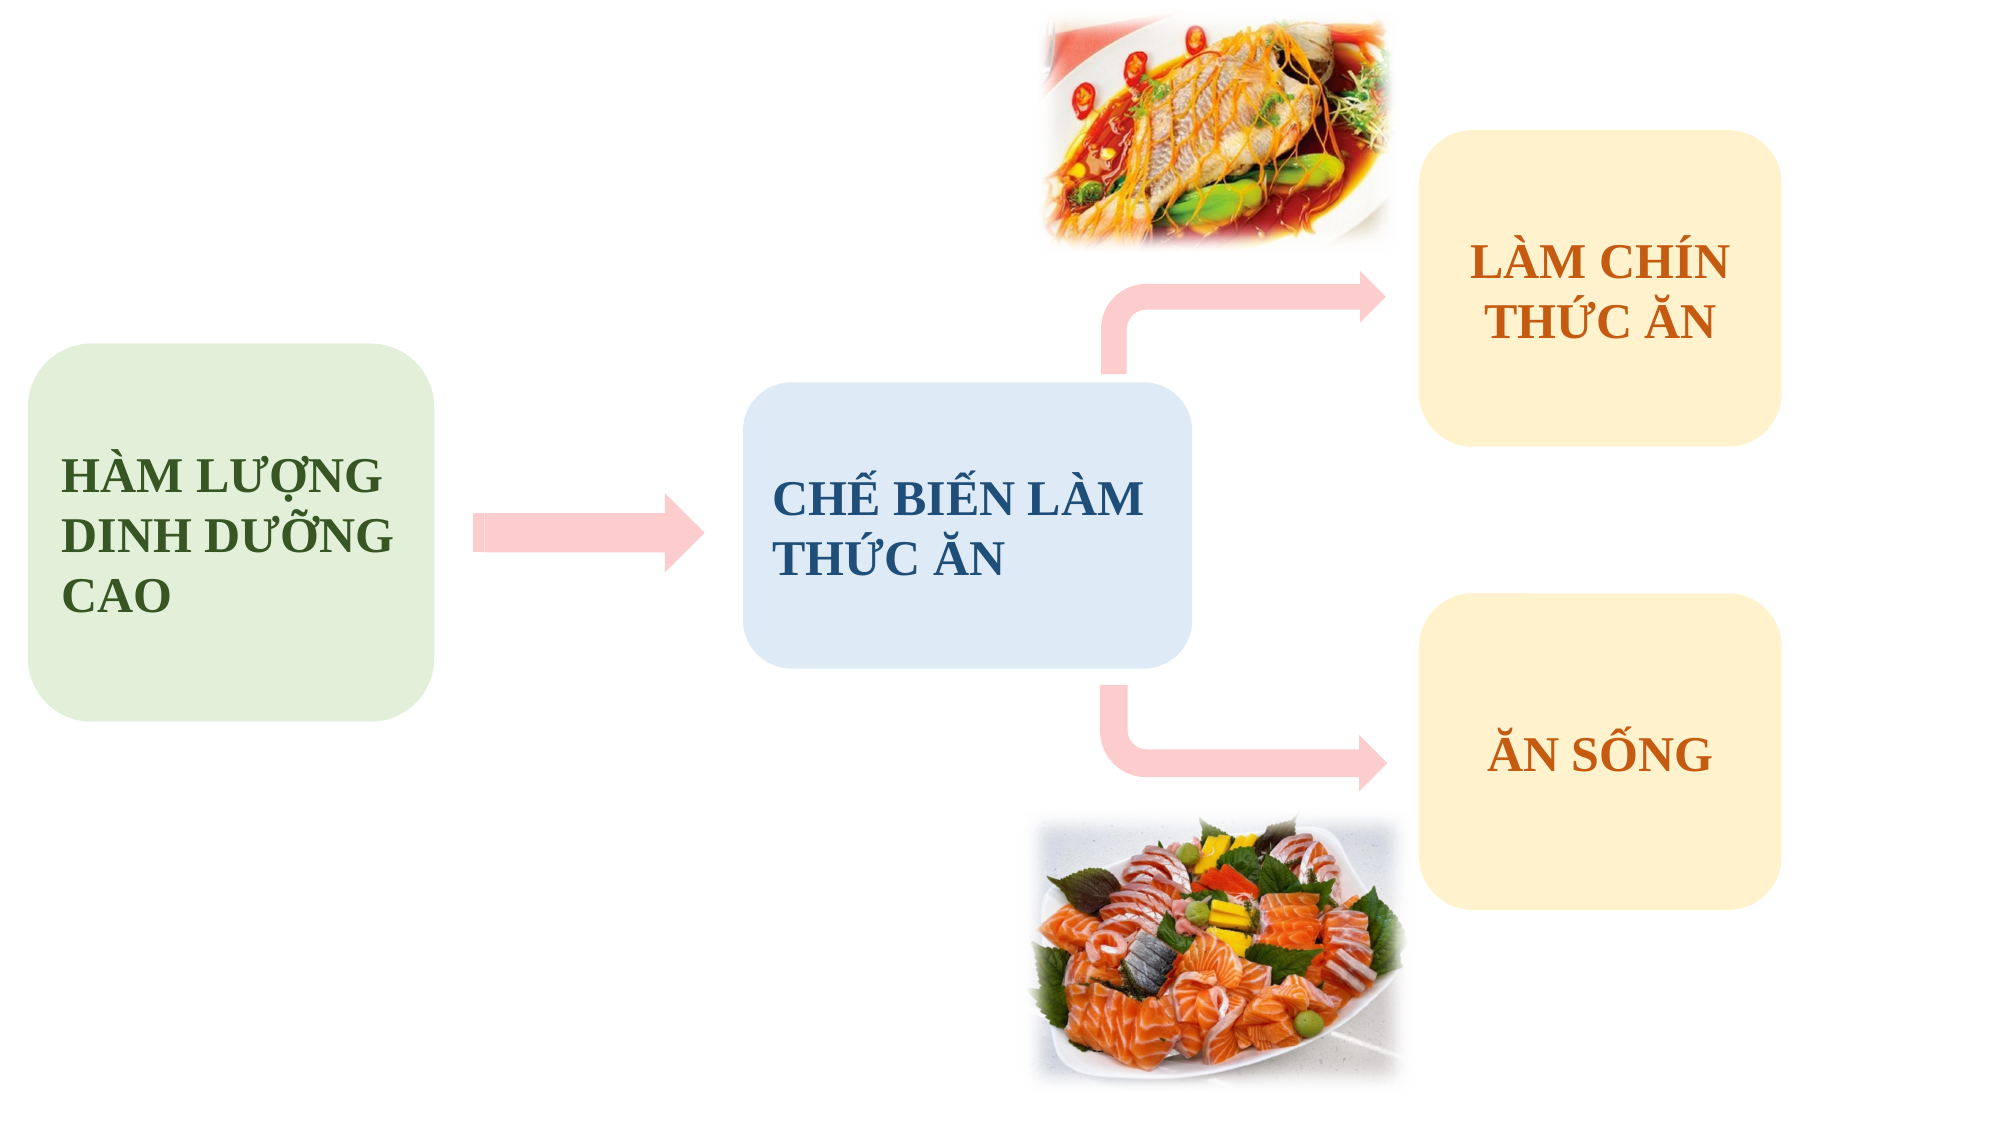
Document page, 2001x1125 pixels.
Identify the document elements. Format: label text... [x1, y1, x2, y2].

picture [1036, 8, 1398, 254]
text_box LÀM CHÍN THỨC ĂN [1419, 130, 1782, 447]
text_box [473, 493, 705, 573]
text_box ĂN SỐNG [1419, 593, 1782, 910]
picture [1021, 807, 1413, 1094]
text_box [1099, 684, 1388, 792]
text_box CHẾ BIẾN LÀM THỨC ĂN [743, 382, 1193, 669]
text_box HÀM LƯỢNG DINH DƯỠNG CAO [27, 343, 435, 722]
text_box [1099, 268, 1388, 376]
